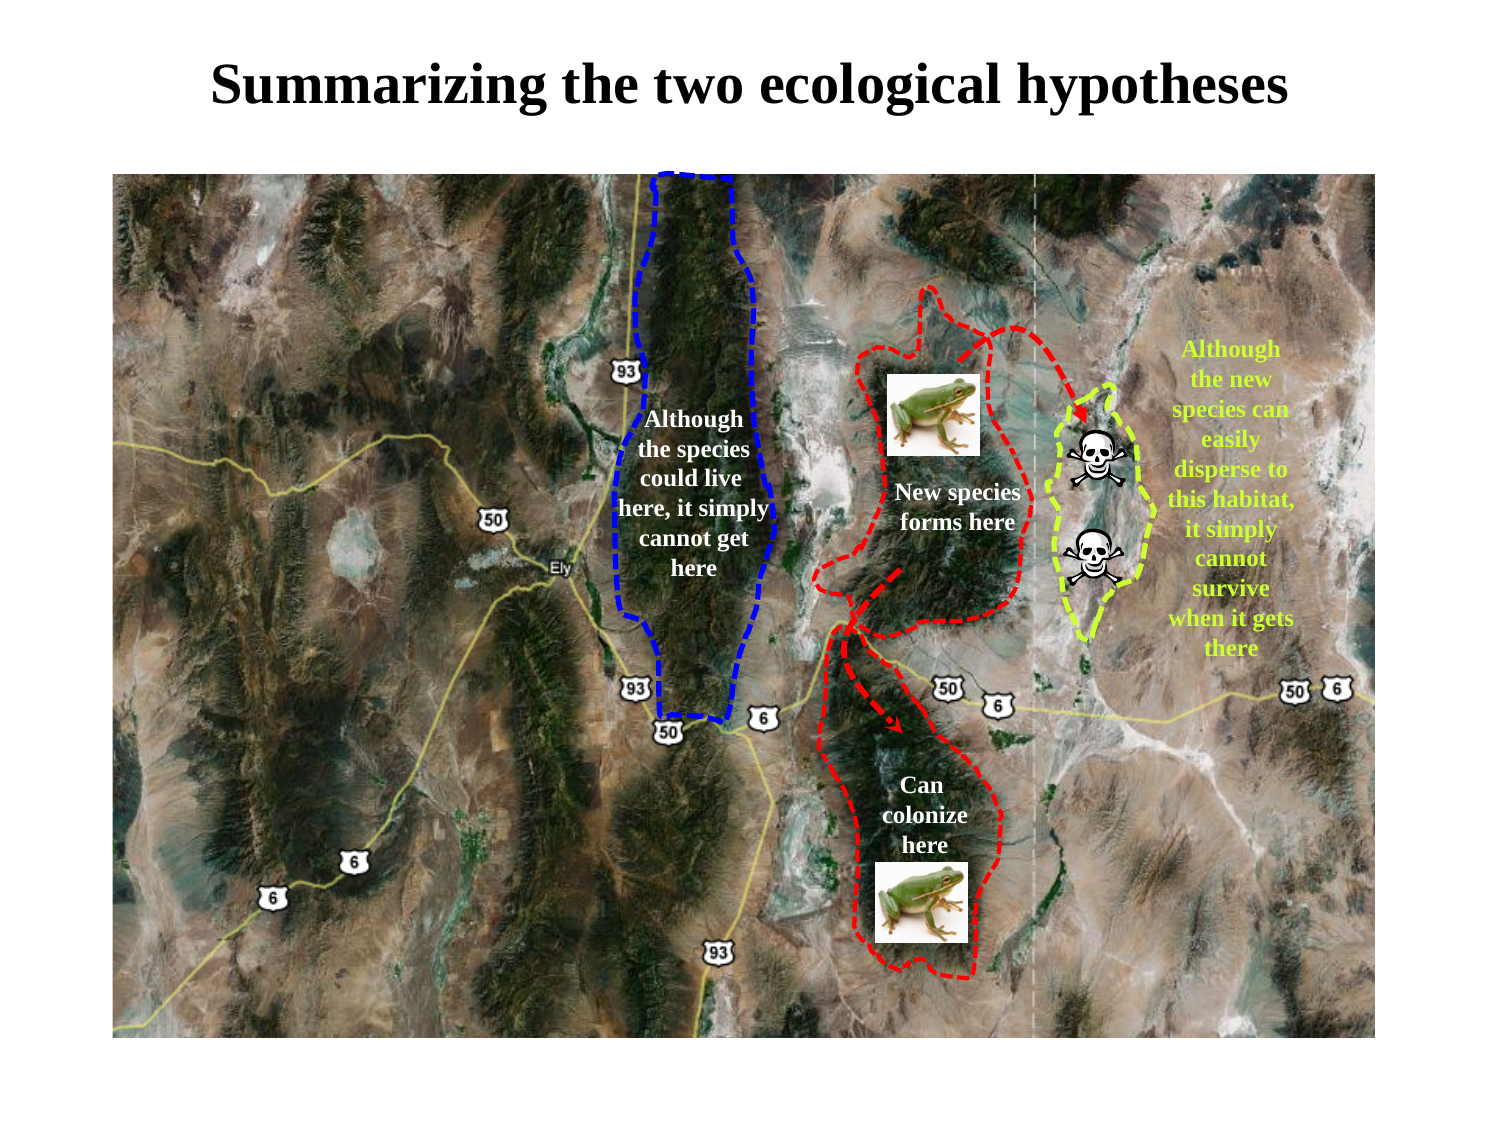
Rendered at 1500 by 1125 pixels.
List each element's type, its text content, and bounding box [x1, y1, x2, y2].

picture [112, 174, 1376, 1038]
text_box Summarizing the two ecological hypotheses [0, 37, 1500, 123]
